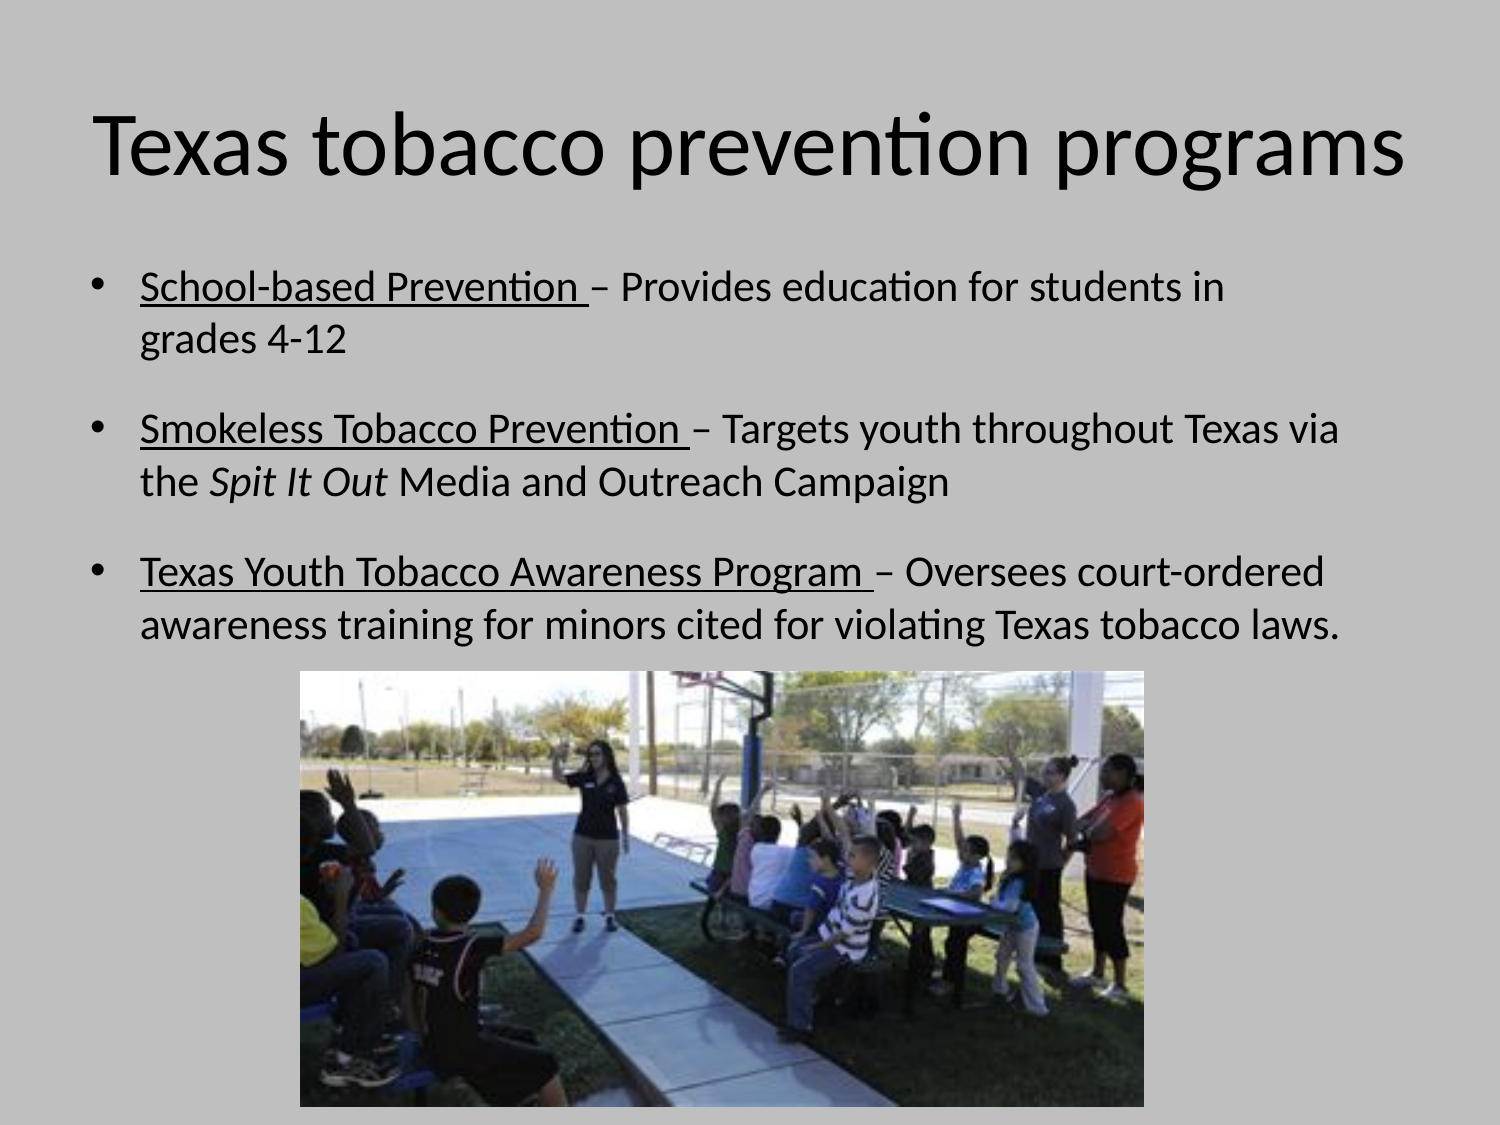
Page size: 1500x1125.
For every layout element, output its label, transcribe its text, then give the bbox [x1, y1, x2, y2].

picture [299, 671, 1144, 1107]
title Texas tobacco prevention programs [75, 45, 1425, 233]
list School-based Prevention – Provides education for students in grades 4-12 Smokeless Tobacco Prevention – Targets youth throughout Texas via the Spit It Out Media and Outreach Campaign Texas Youth Tobacco Awareness Program – Oversees court-ordered awareness training for minors cited for violating Texas tobacco laws. [75, 249, 1363, 713]
